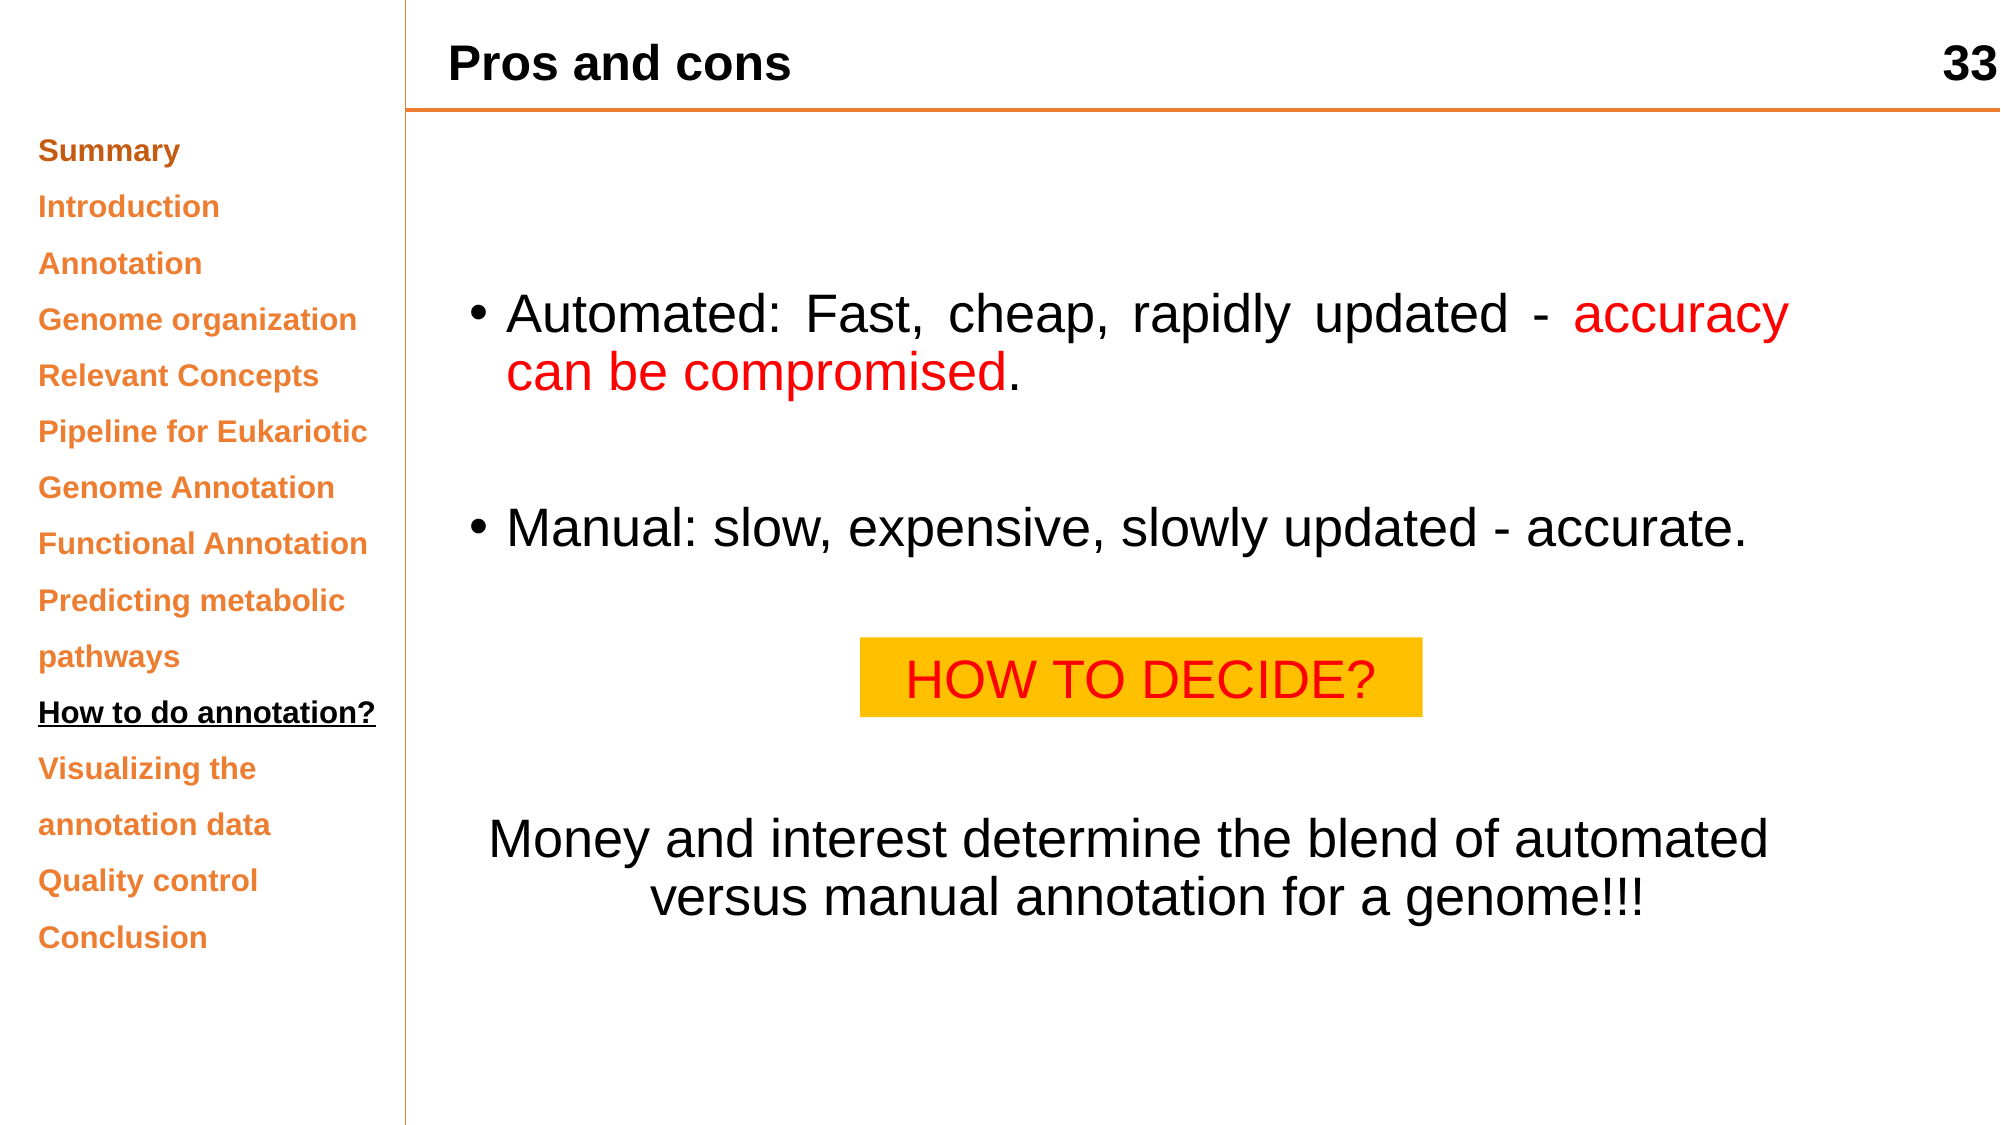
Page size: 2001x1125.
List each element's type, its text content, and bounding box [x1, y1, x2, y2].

list Automated: Fast, cheap, rapidly updated - accuracy can be compromised. Manual: slow, expensive, slowly updated - accurate. Money and interest determine the blend of automated versus manual annotation for a genome!!! [454, 193, 1805, 1004]
text_box Pros and cons [433, 22, 807, 98]
text_box HOW TO DECIDE? [860, 637, 1423, 718]
text_box Summary Introduction Annotation Genome organization Relevant Concepts Pipeline for Eukariotic Genome Annotation Functional Annotation Predicting metabolic pathways How to do annotation? Visualizing the annotation data Quality control Conclusion [23, 104, 404, 1125]
text_box 33 [1927, 22, 2000, 98]
